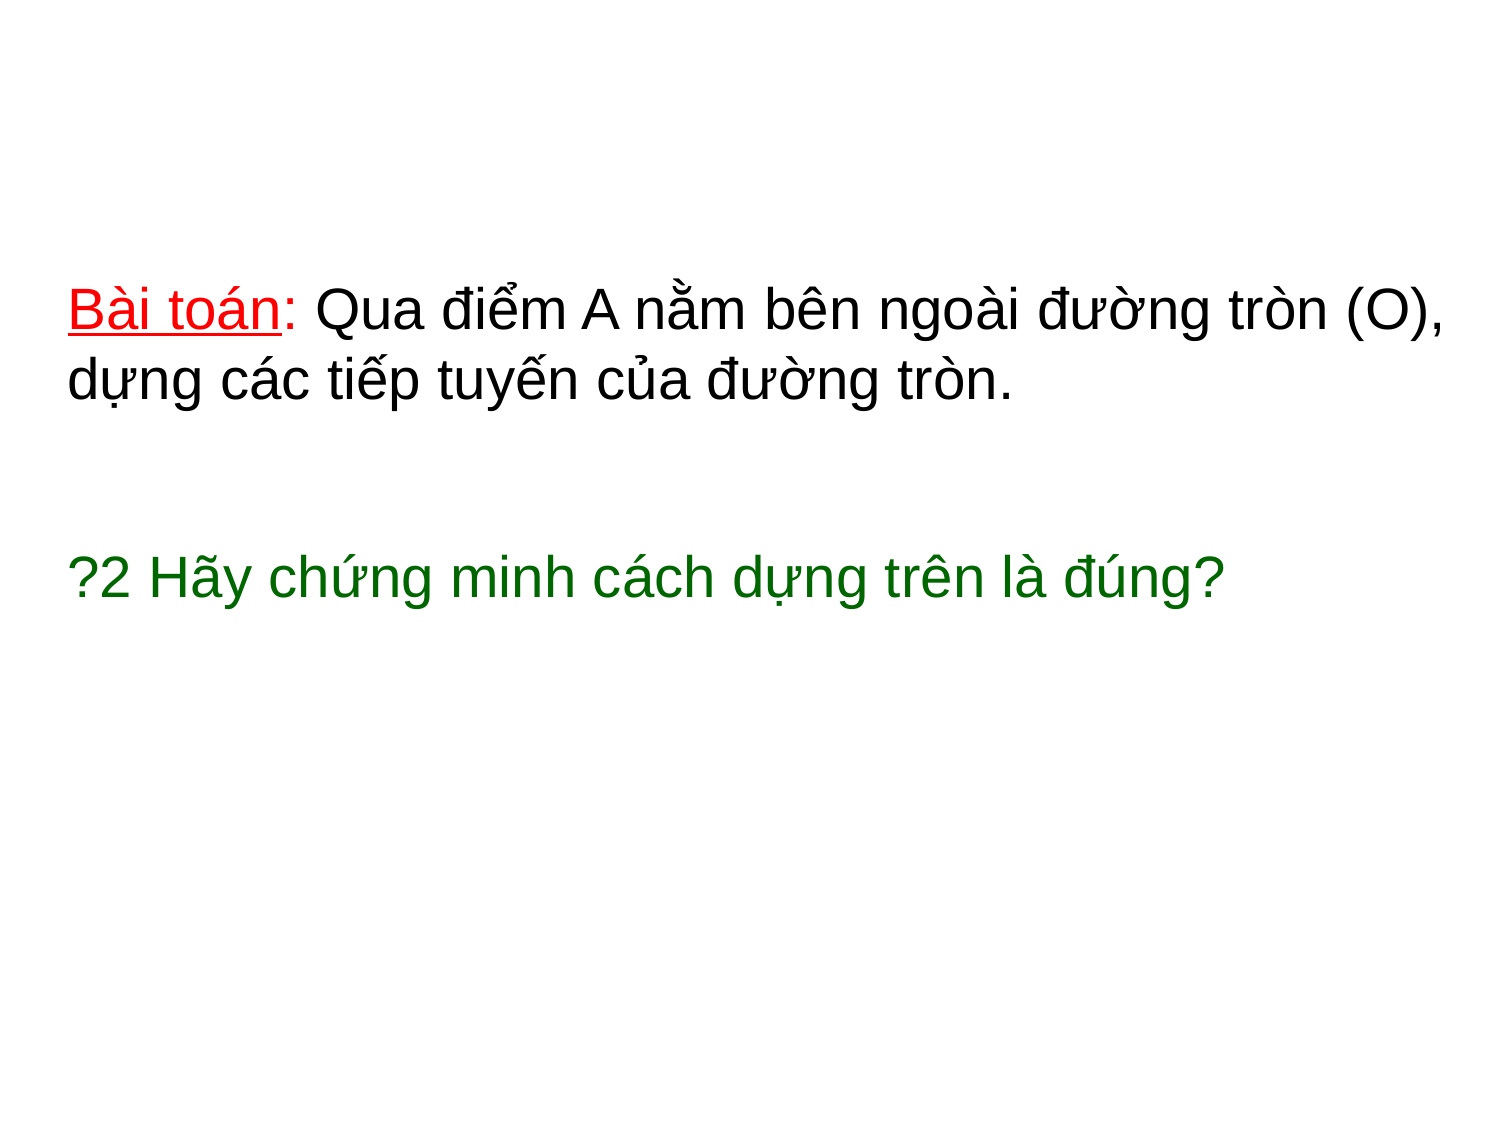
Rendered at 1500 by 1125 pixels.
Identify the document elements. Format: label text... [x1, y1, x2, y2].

text_box Bài toán: Qua điểm A nằm bên ngoài đường tròn (O), dựng các tiếp tuyến của đường tròn. ?2 Hãy chứng minh cách dựng trên là đúng? [52, 263, 1463, 716]
